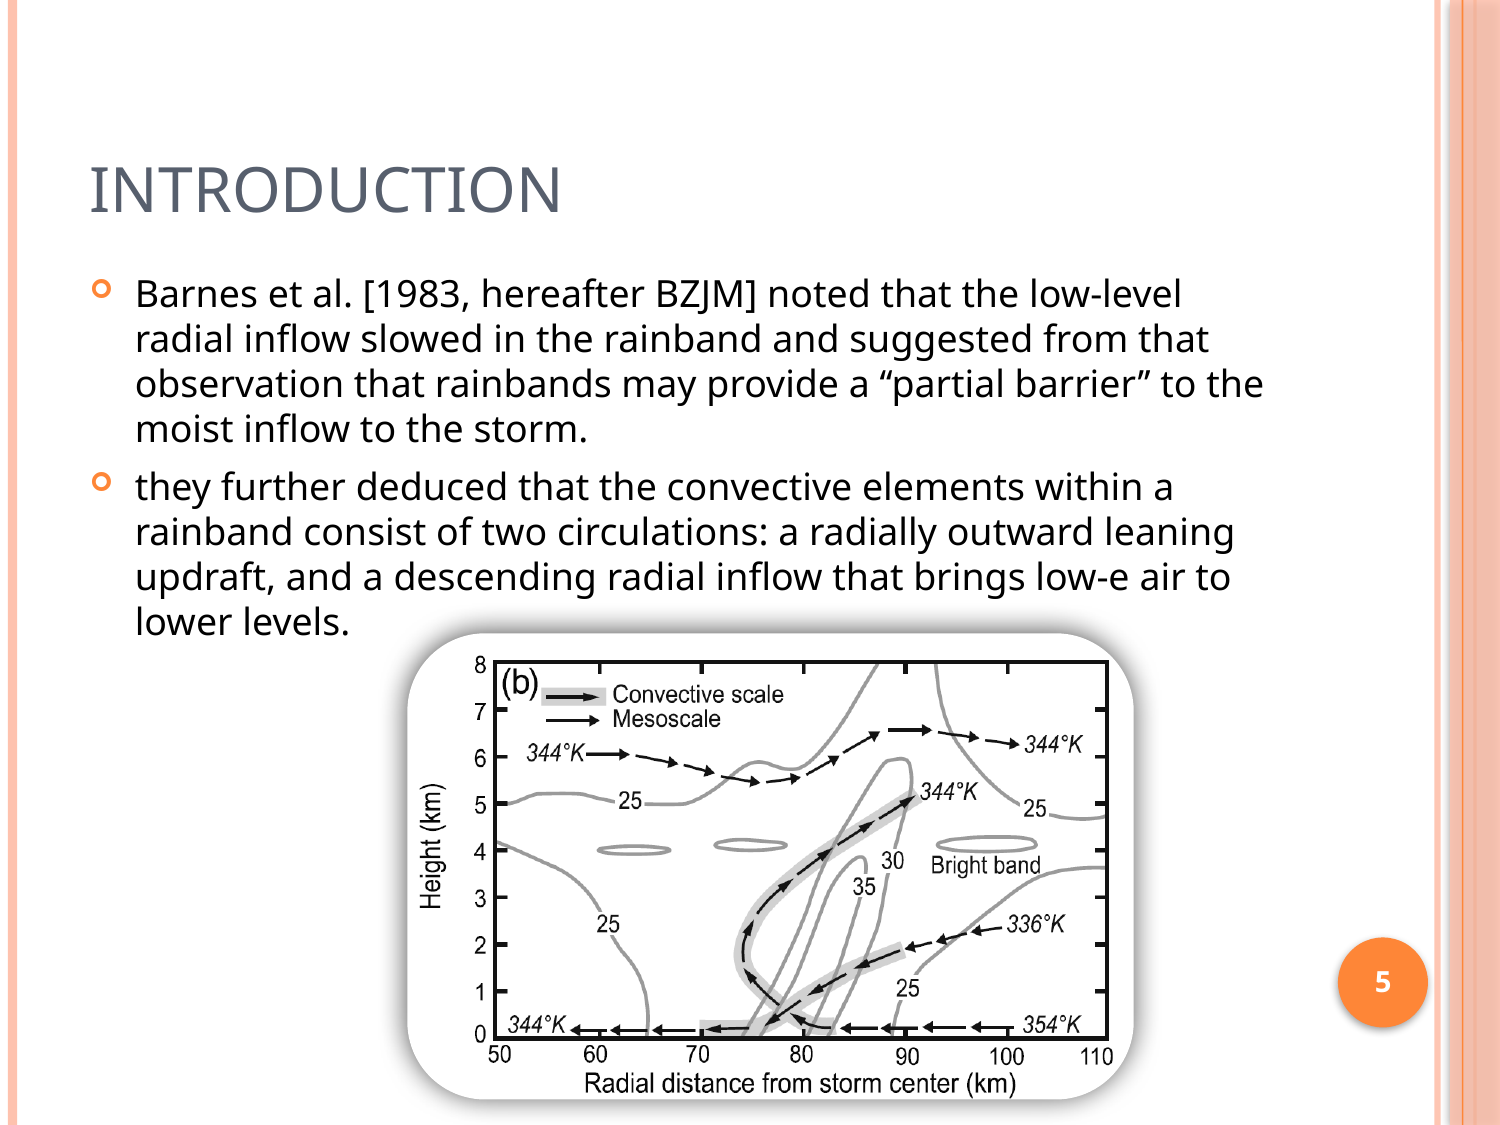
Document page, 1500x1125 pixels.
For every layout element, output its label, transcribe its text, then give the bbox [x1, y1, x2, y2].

slide_number 5 [1333, 940, 1434, 1027]
title Introduction [75, 45, 1300, 233]
picture [406, 632, 1135, 1100]
